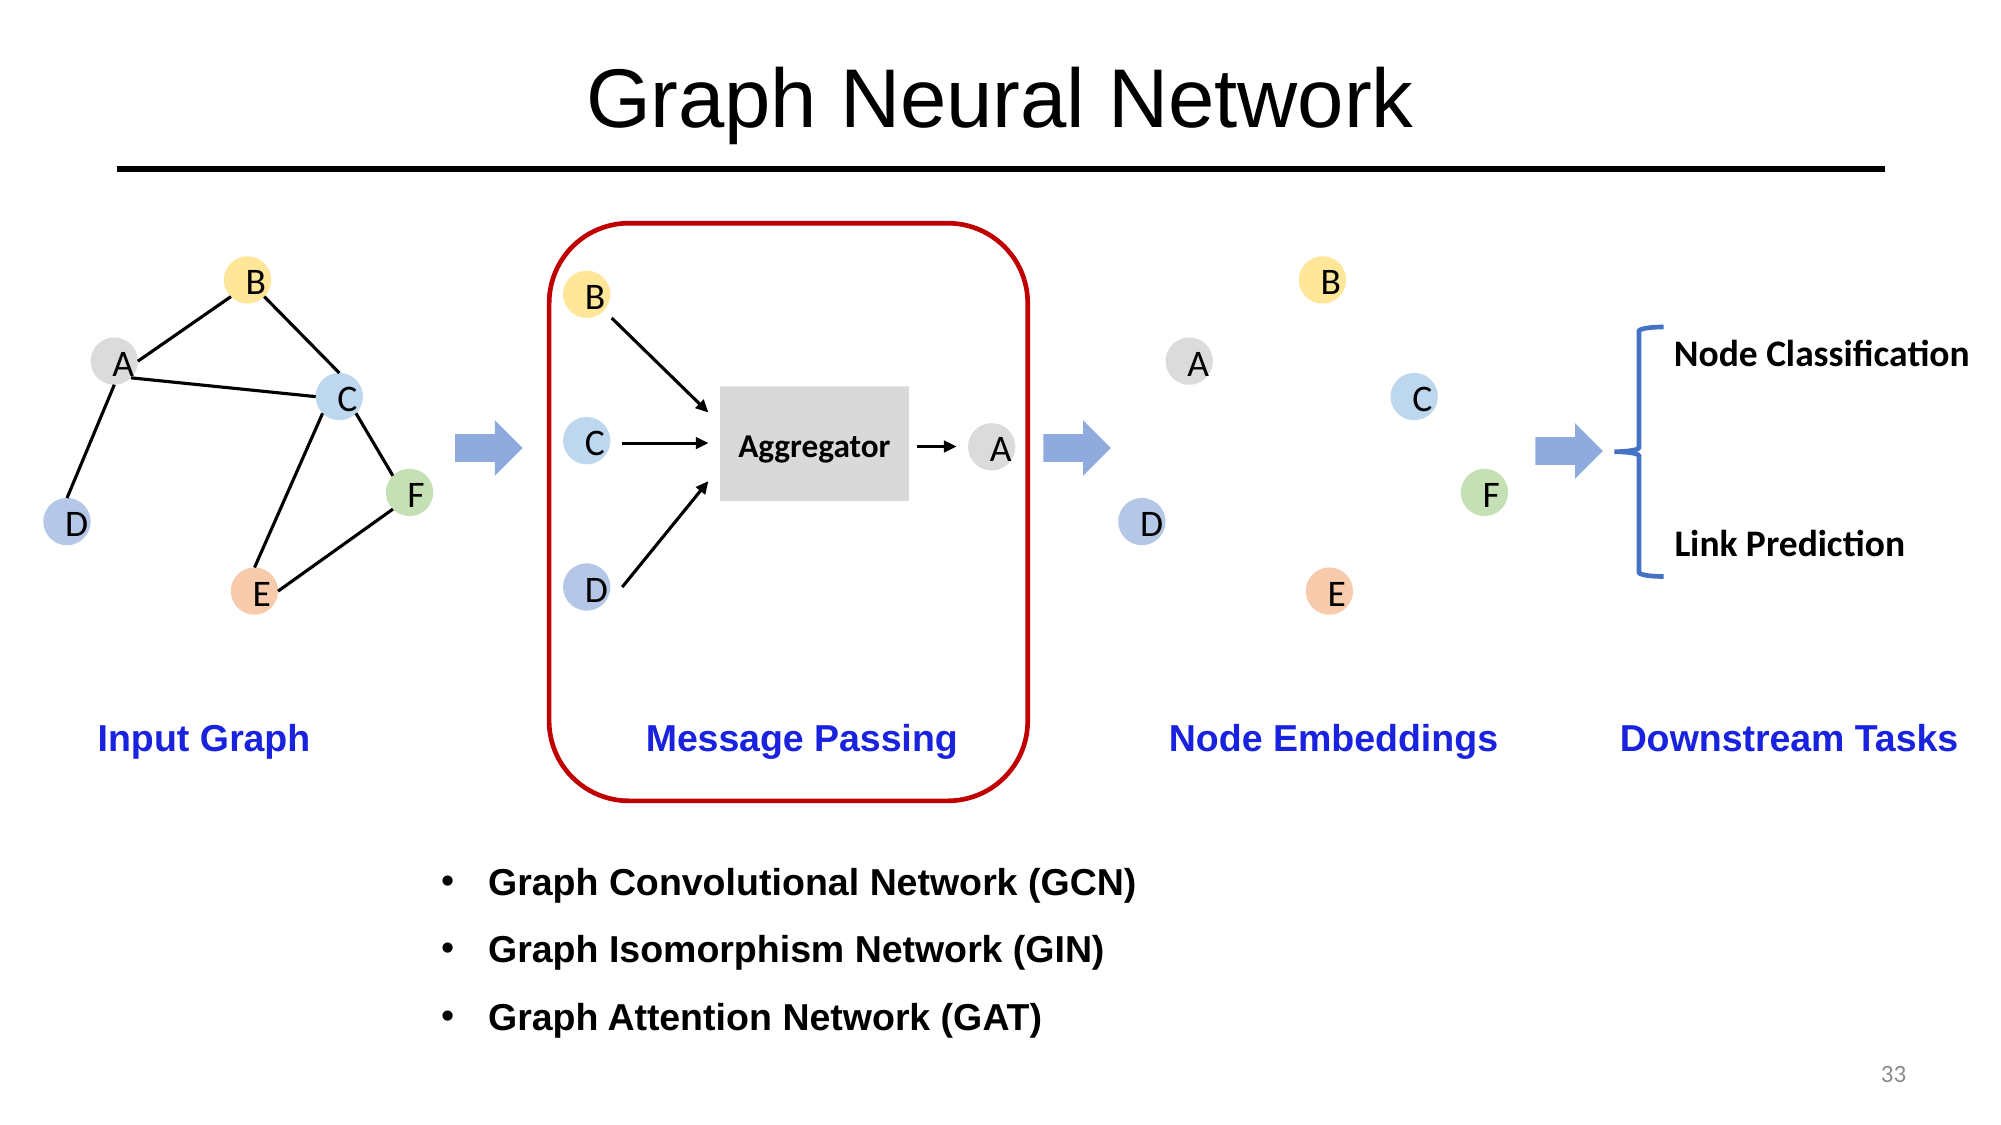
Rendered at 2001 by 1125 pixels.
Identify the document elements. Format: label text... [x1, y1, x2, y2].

text_box [1042, 417, 1113, 479]
text_box [454, 417, 525, 479]
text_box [43, 256, 434, 615]
text_box [1614, 326, 1664, 578]
text_box Downstream Tasks [1605, 706, 1973, 767]
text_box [563, 270, 1016, 611]
text_box Node Classification [1659, 321, 1985, 382]
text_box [1118, 256, 1509, 615]
title Graph Neural Network [137, 32, 1863, 169]
text_box Link Prediction [1659, 512, 1921, 572]
text_box Graph Convolutional Network (GCN) Graph Isomorphism Network (GIN) Graph Attention Network (GAT) [426, 828, 1152, 1046]
text_box [548, 222, 1029, 802]
text_box [1534, 420, 1605, 482]
text_box Node Embeddings [1154, 707, 1514, 767]
text_box Input Graph [82, 706, 326, 767]
slide_number 33 [1571, 1042, 1922, 1103]
